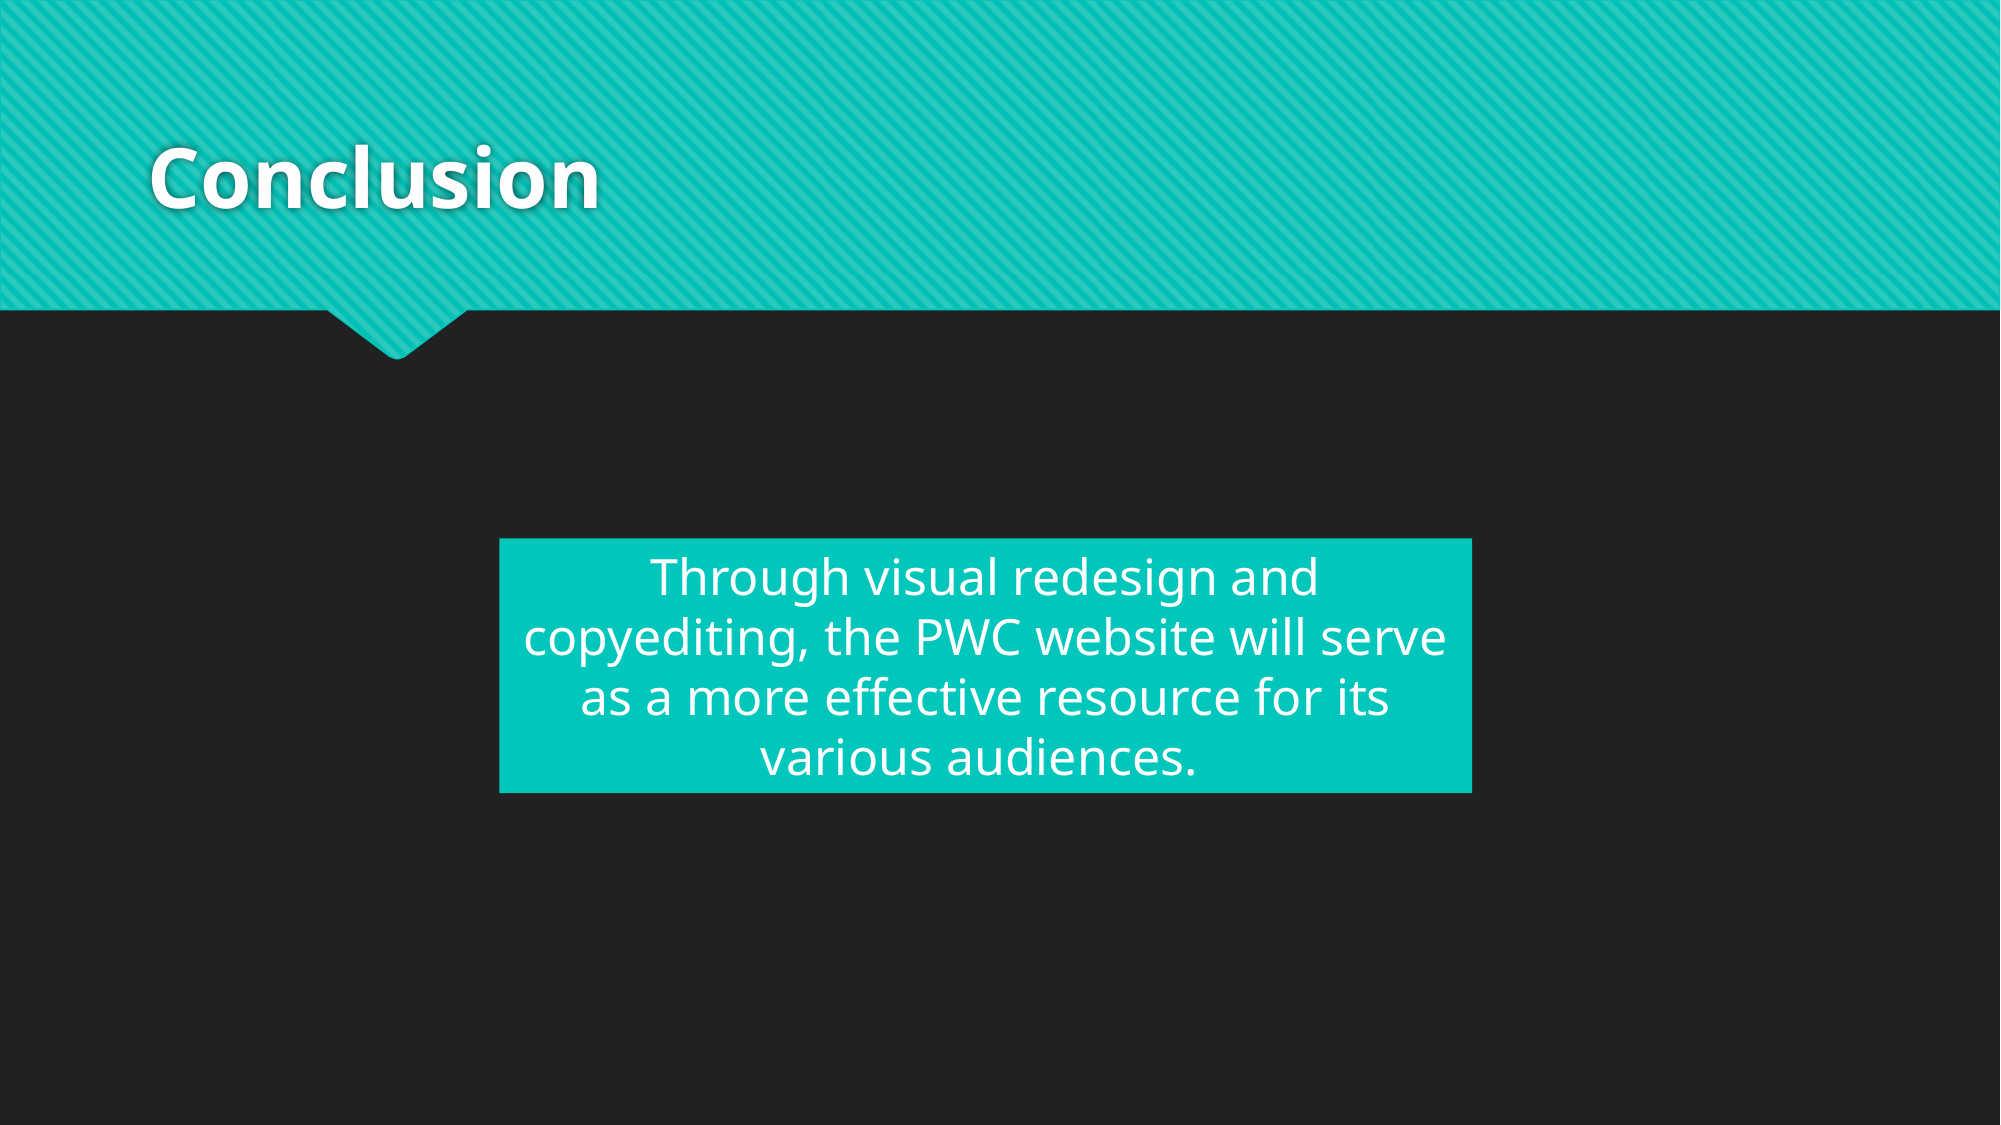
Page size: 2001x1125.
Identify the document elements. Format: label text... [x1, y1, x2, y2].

text_box Through visual redesign and copyediting, the PWC website will serve as a more effective resource for its various audiences. [499, 538, 1473, 794]
title Conclusion [132, 73, 1868, 233]
